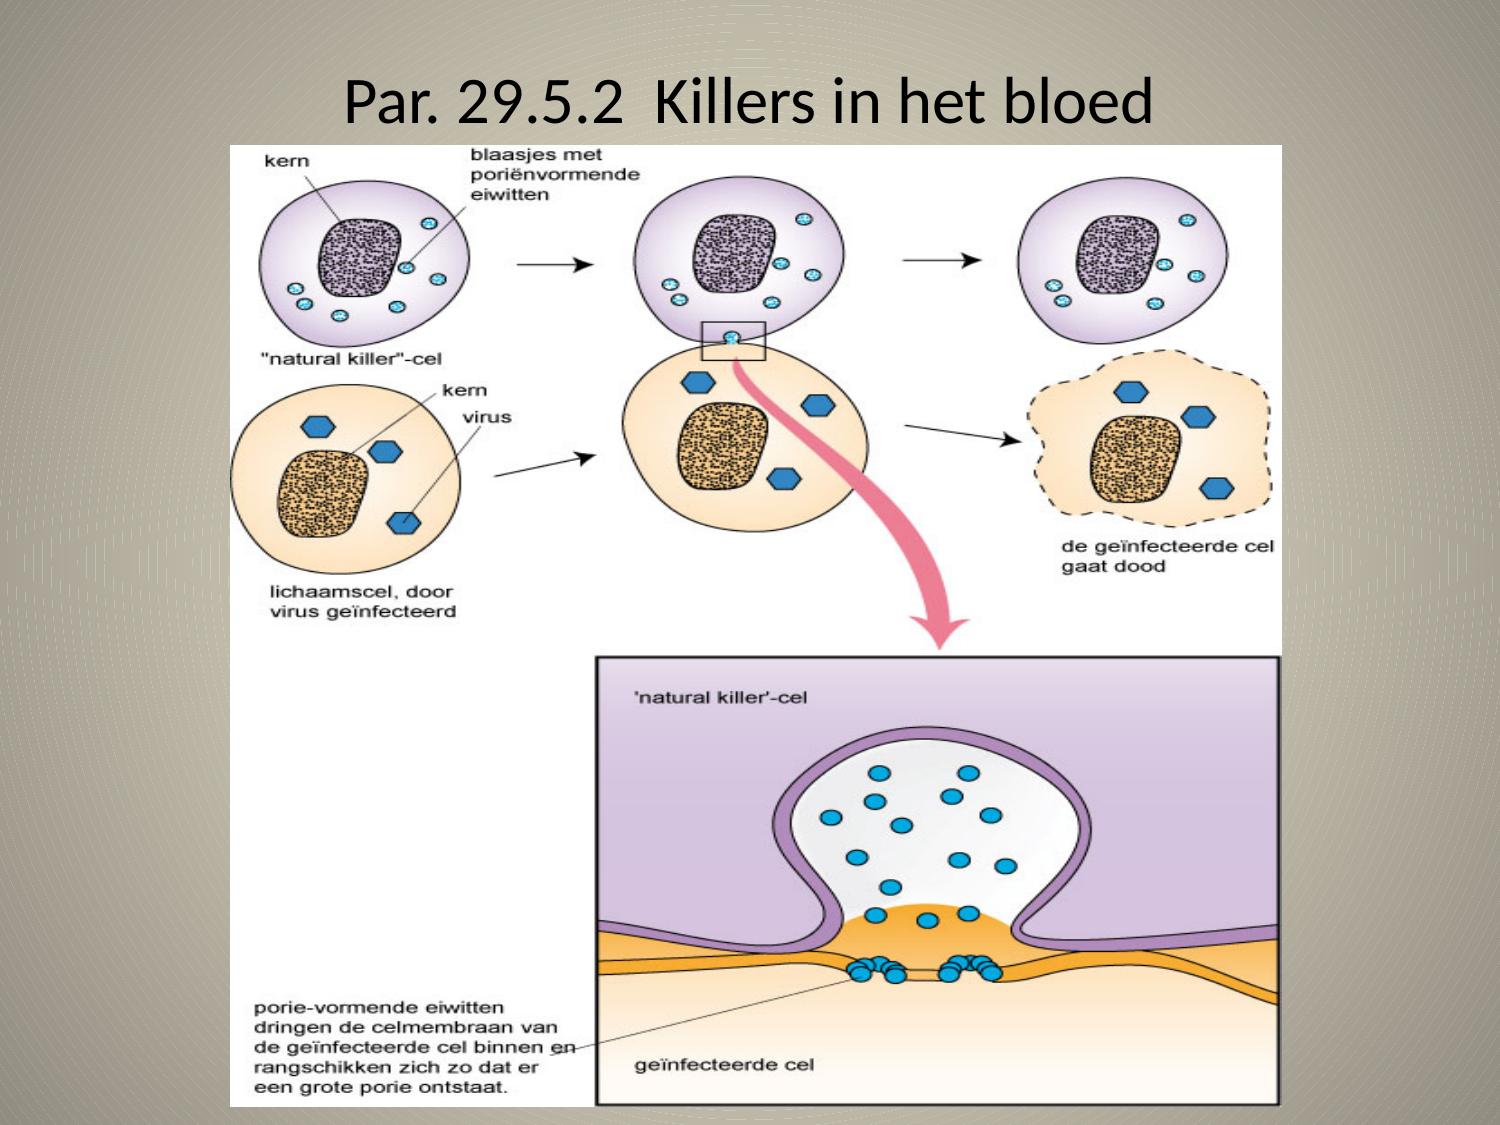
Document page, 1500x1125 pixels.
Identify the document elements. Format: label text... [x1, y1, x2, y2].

title Par. 29.5.2 Killers in het bloed [75, 45, 1425, 149]
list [229, 145, 1282, 1108]
